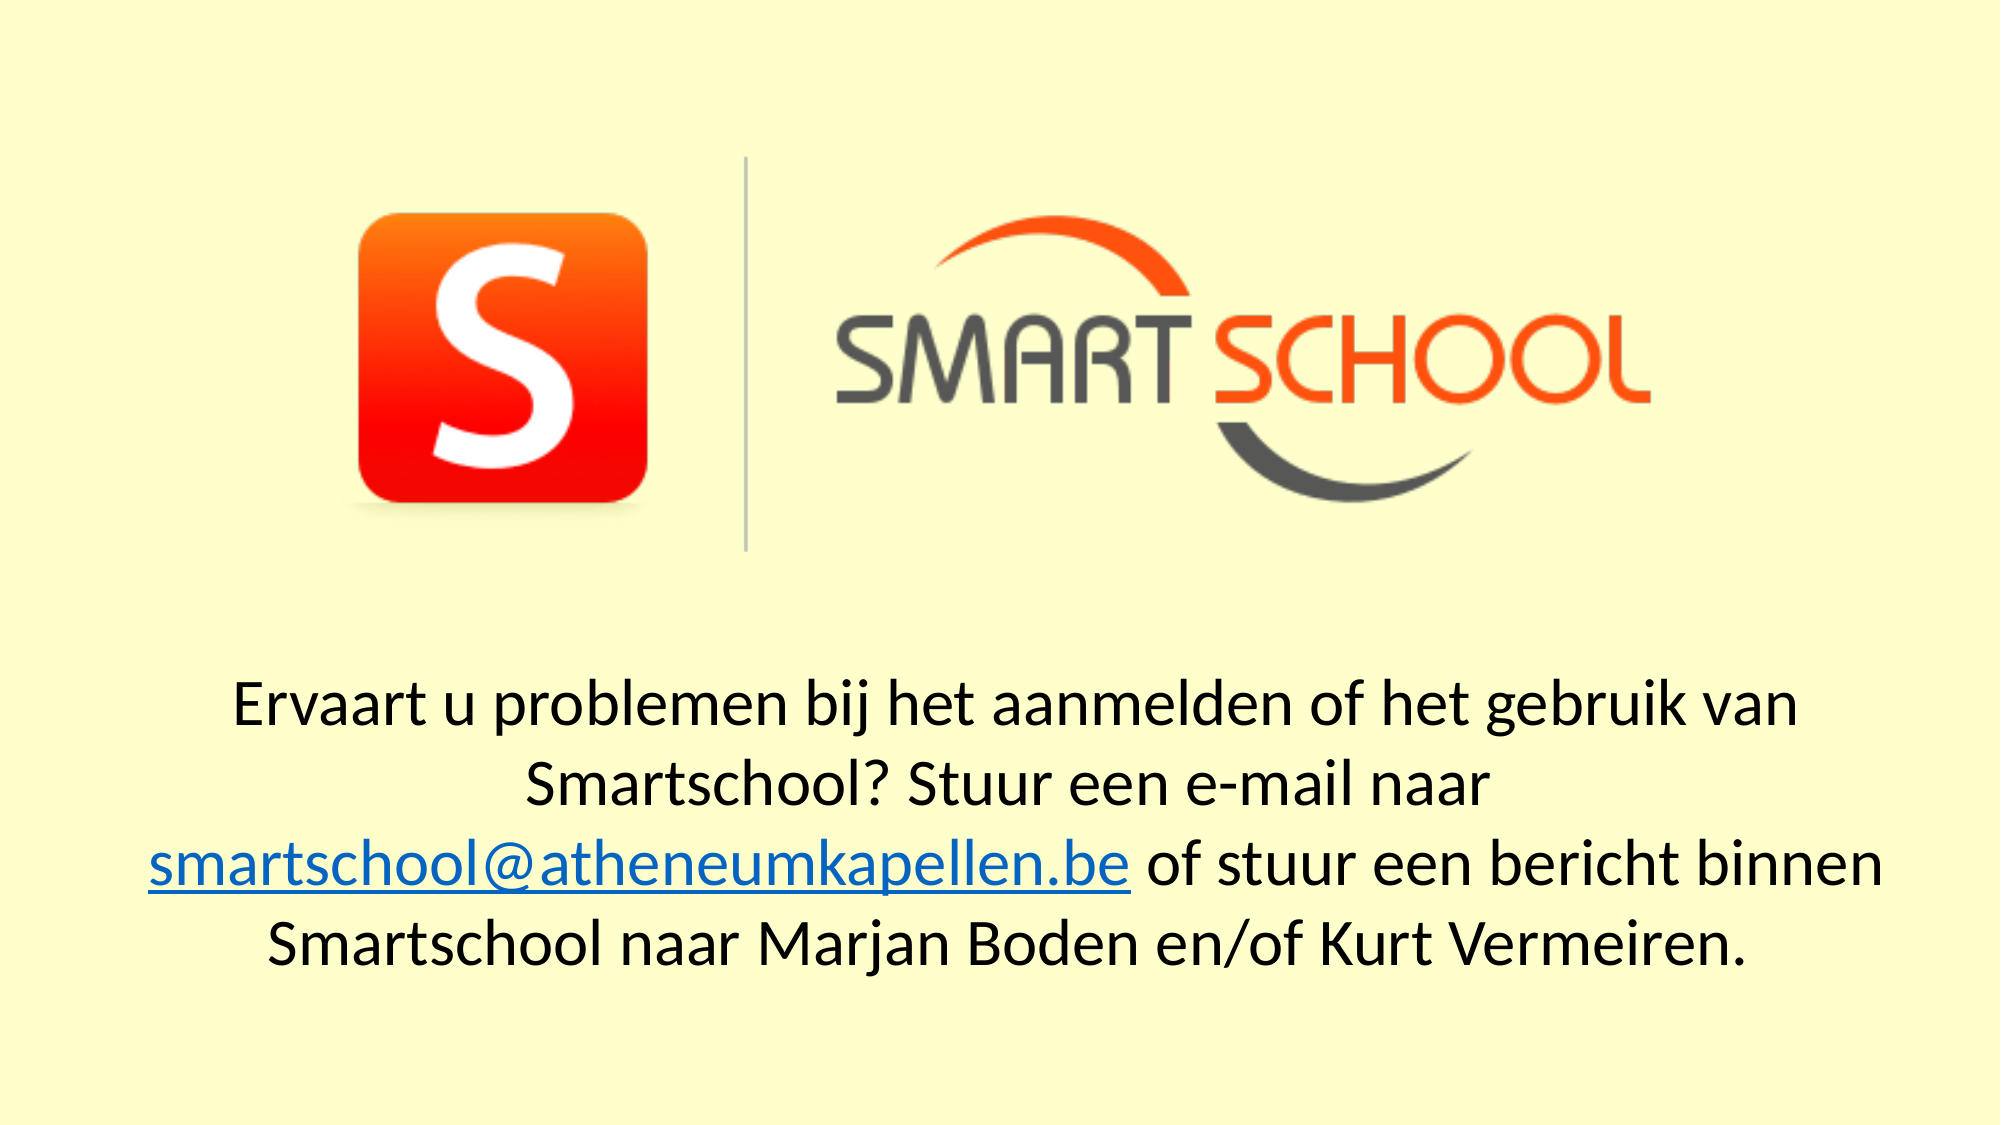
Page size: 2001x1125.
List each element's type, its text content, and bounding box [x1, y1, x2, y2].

picture [279, 136, 1712, 574]
text_box Ervaart u problemen bij het aanmelden of het gebruik van Smartschool? Stuur een e-mail naar smartschool@atheneumkapellen.be of stuur een bericht binnen Smartschool naar Marjan Boden en/of Kurt Vermeiren. [72, 651, 1961, 986]
